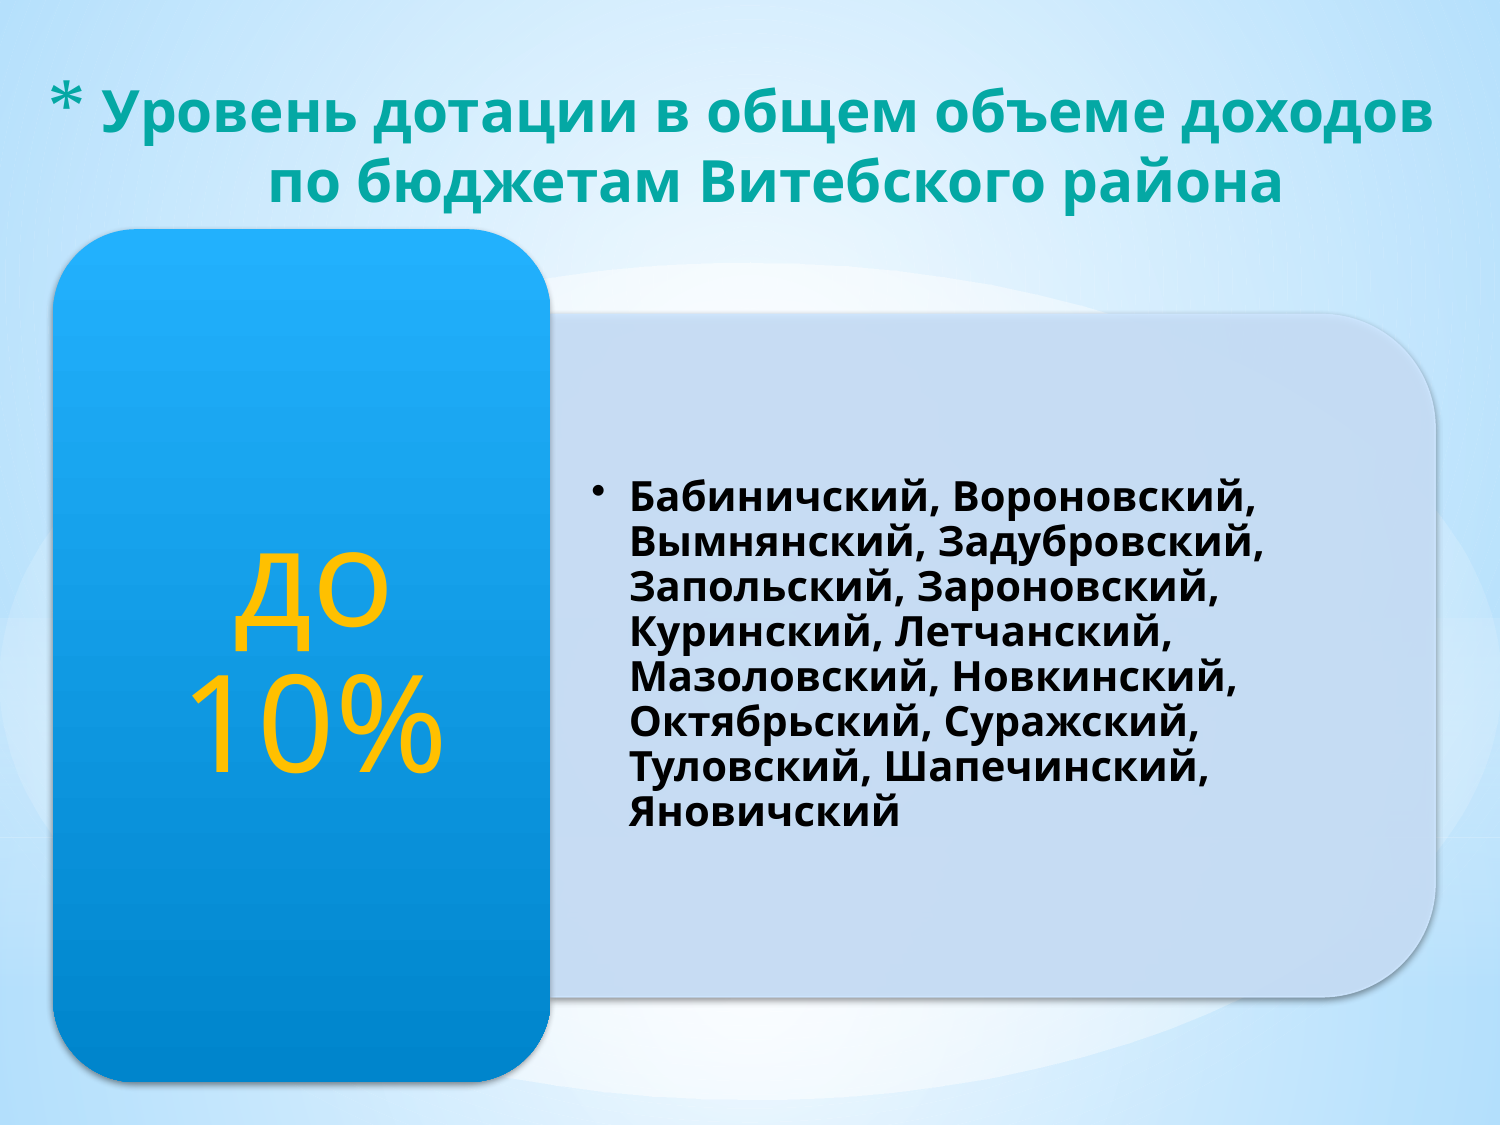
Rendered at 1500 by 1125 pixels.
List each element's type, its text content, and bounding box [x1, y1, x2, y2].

text_box Уровень дотации в общем объеме доходов по бюджетам Витебского района [29, 66, 1471, 208]
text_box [52, 228, 1436, 1083]
